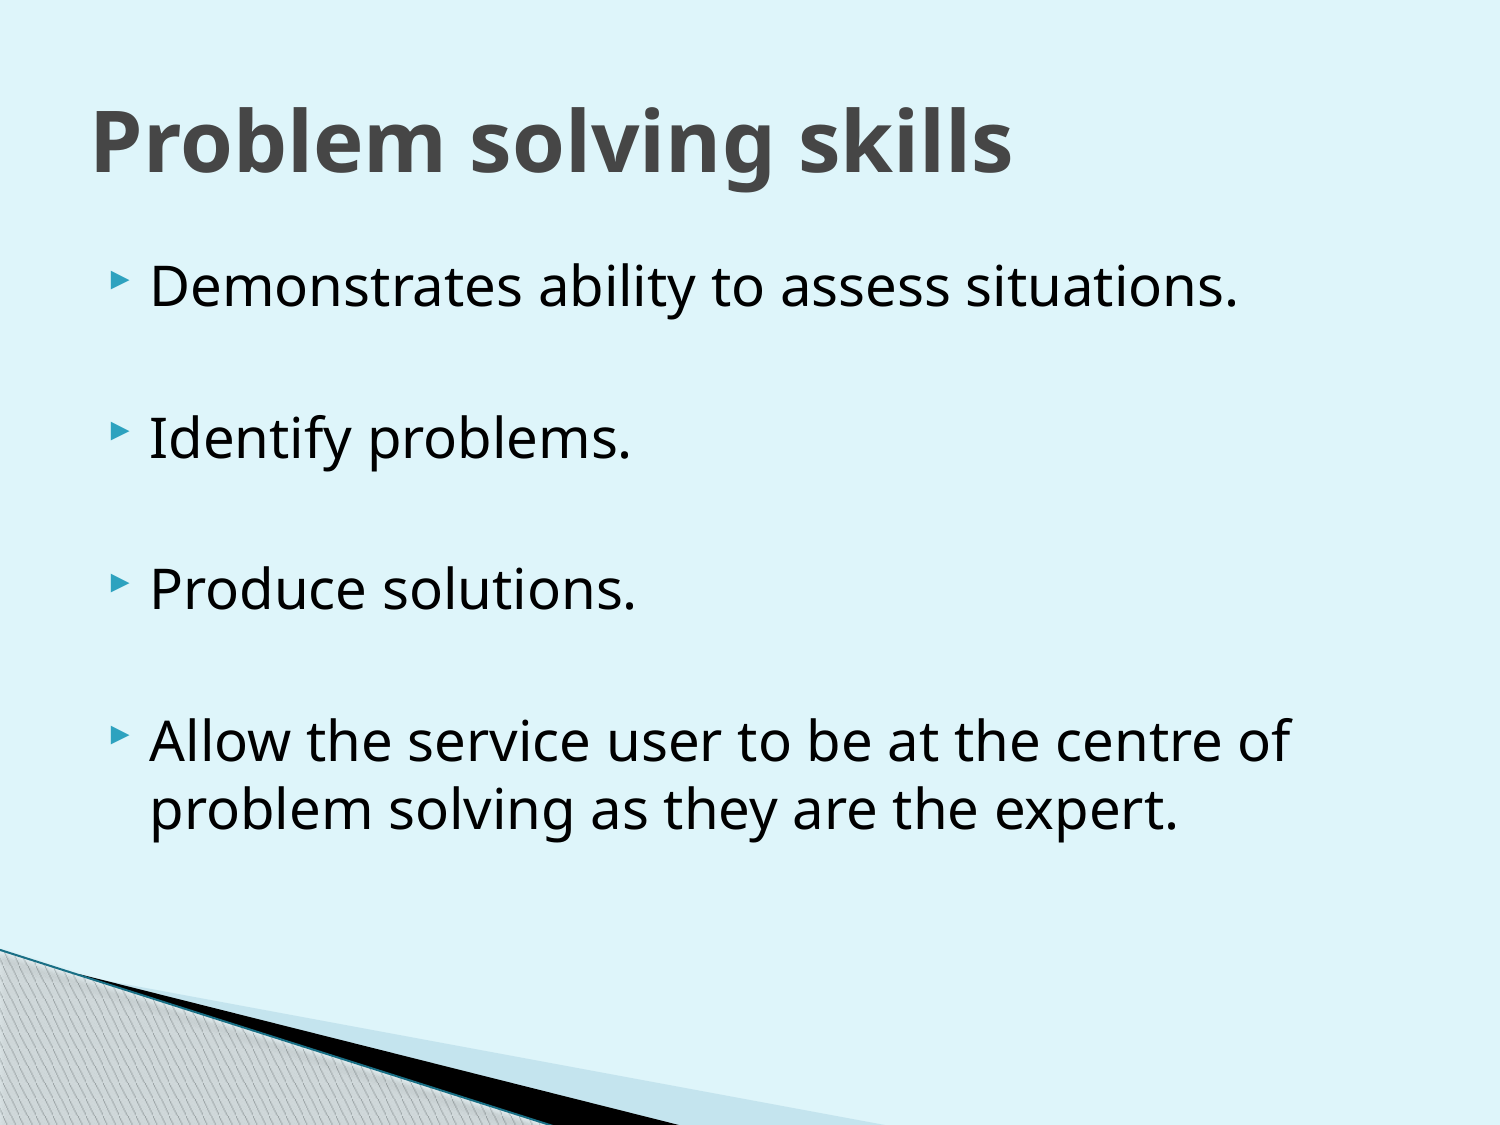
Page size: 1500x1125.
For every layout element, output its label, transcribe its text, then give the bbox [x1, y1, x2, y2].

list Demonstrates ability to assess situations. Identify problems. Produce solutions. Allow the service user to be at the centre of problem solving as they are the expert. [75, 243, 1425, 986]
title Problem solving skills [75, 45, 1425, 233]
